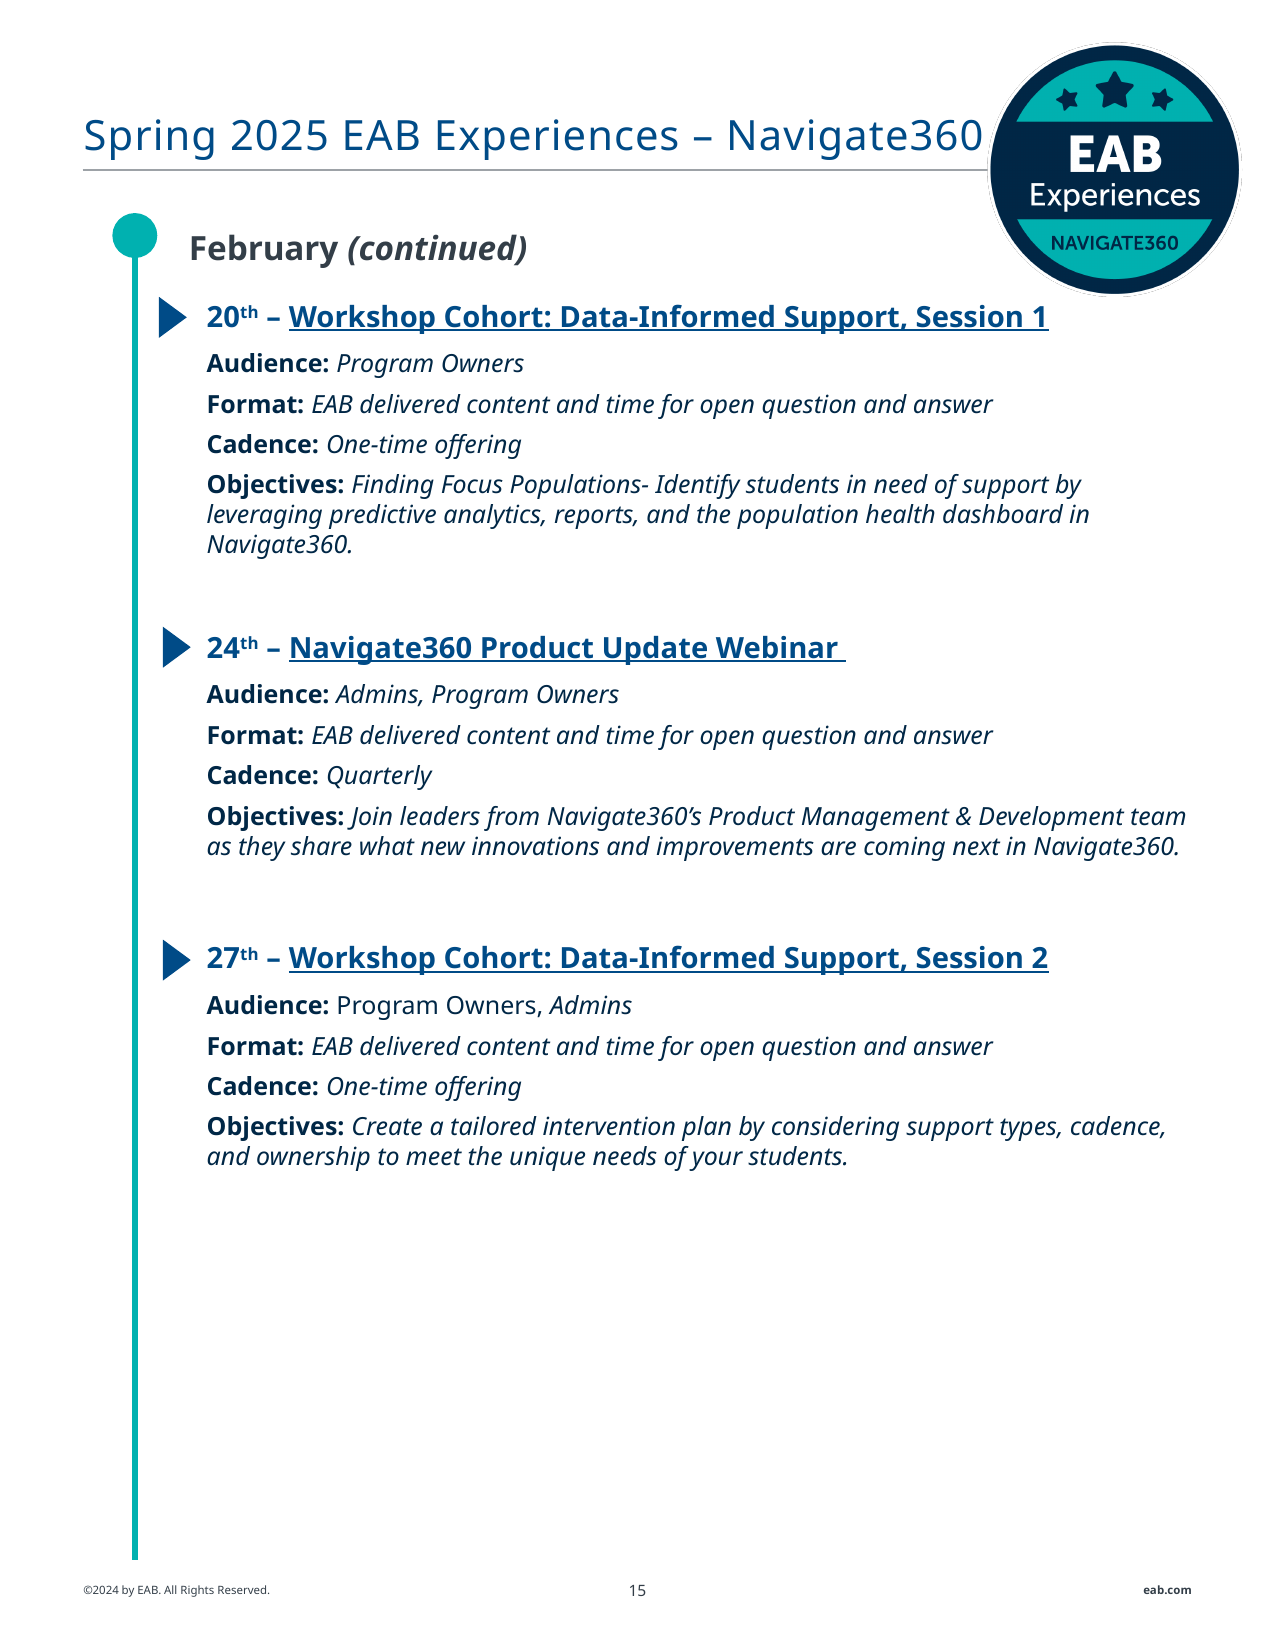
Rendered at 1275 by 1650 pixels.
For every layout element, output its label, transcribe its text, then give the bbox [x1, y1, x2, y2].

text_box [158, 296, 1192, 1169]
picture [986, 41, 1243, 298]
text_box [112, 213, 158, 258]
title Spring 2025 EAB Experiences – Navigate360 [83, 114, 986, 160]
text_box February (continued) [188, 227, 611, 268]
